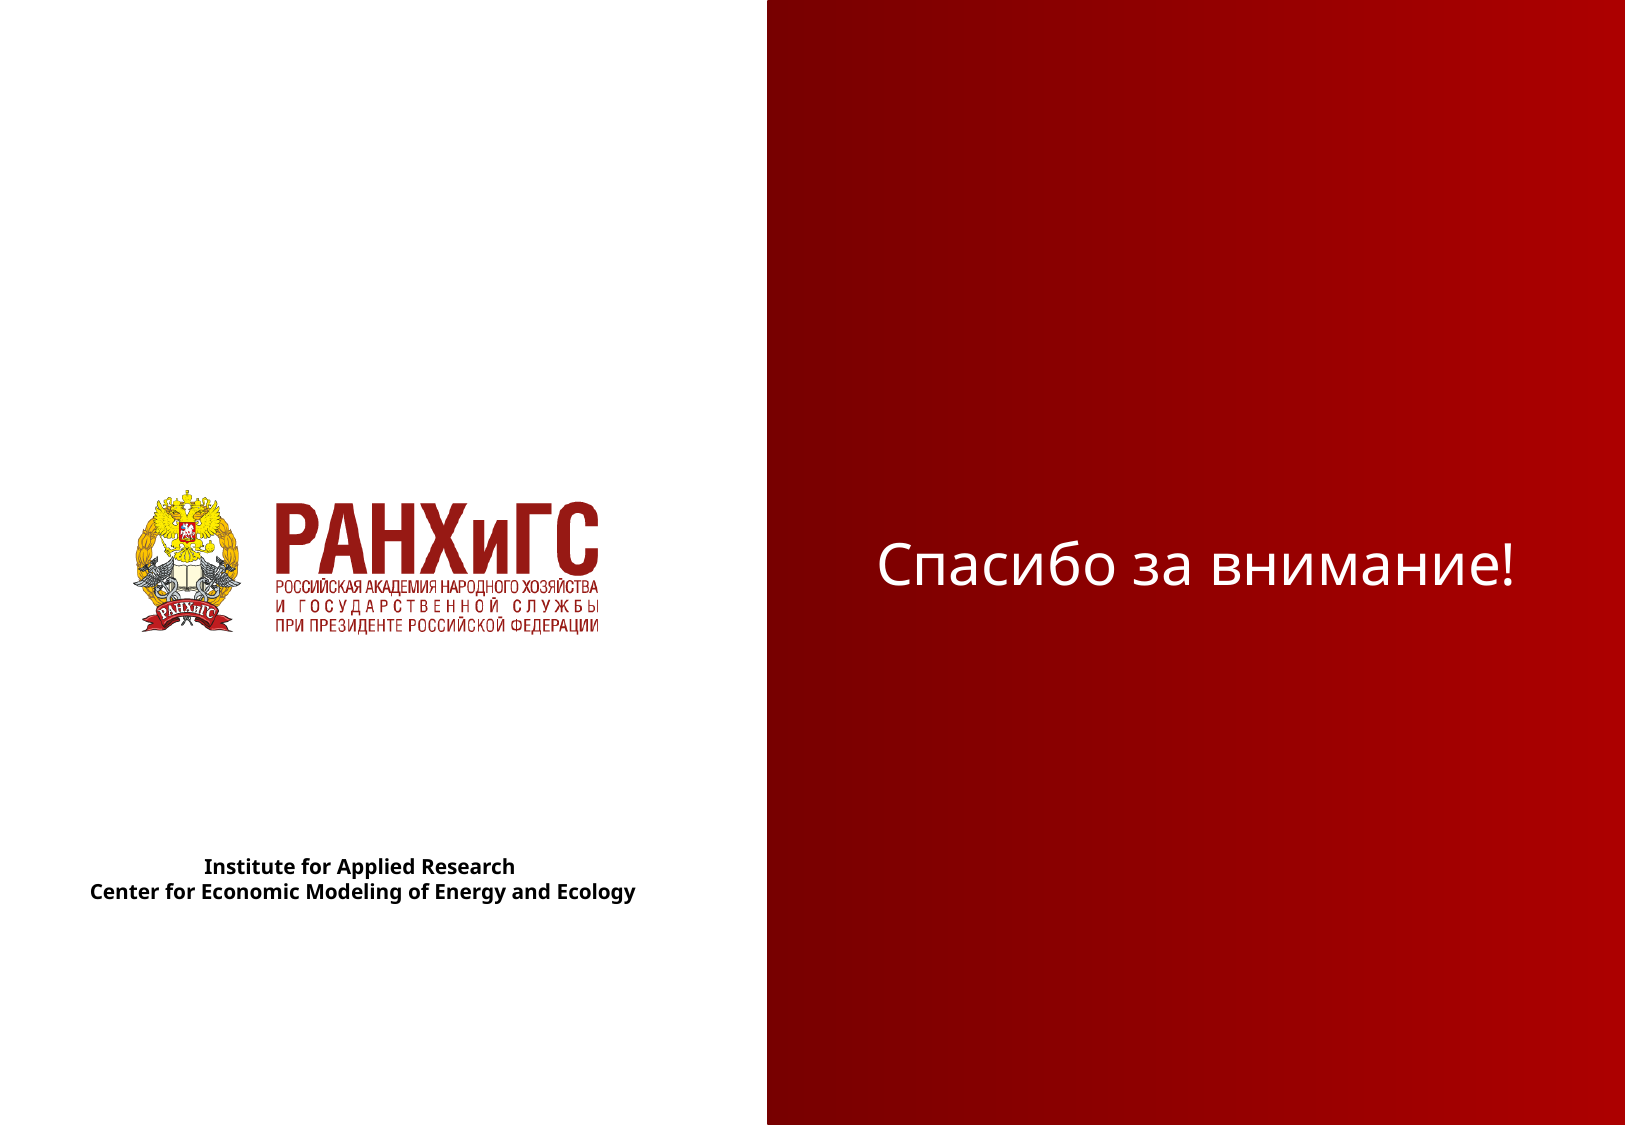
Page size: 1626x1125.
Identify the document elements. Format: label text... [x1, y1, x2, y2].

picture [133, 489, 598, 635]
text_box Спасибо за внимание! [767, 519, 1625, 605]
text_box Institute for Applied Research Center for Economic Modeling of Energy and Ecology [61, 846, 664, 911]
text_box [767, 605, 1625, 1125]
text_box [767, 0, 1625, 519]
